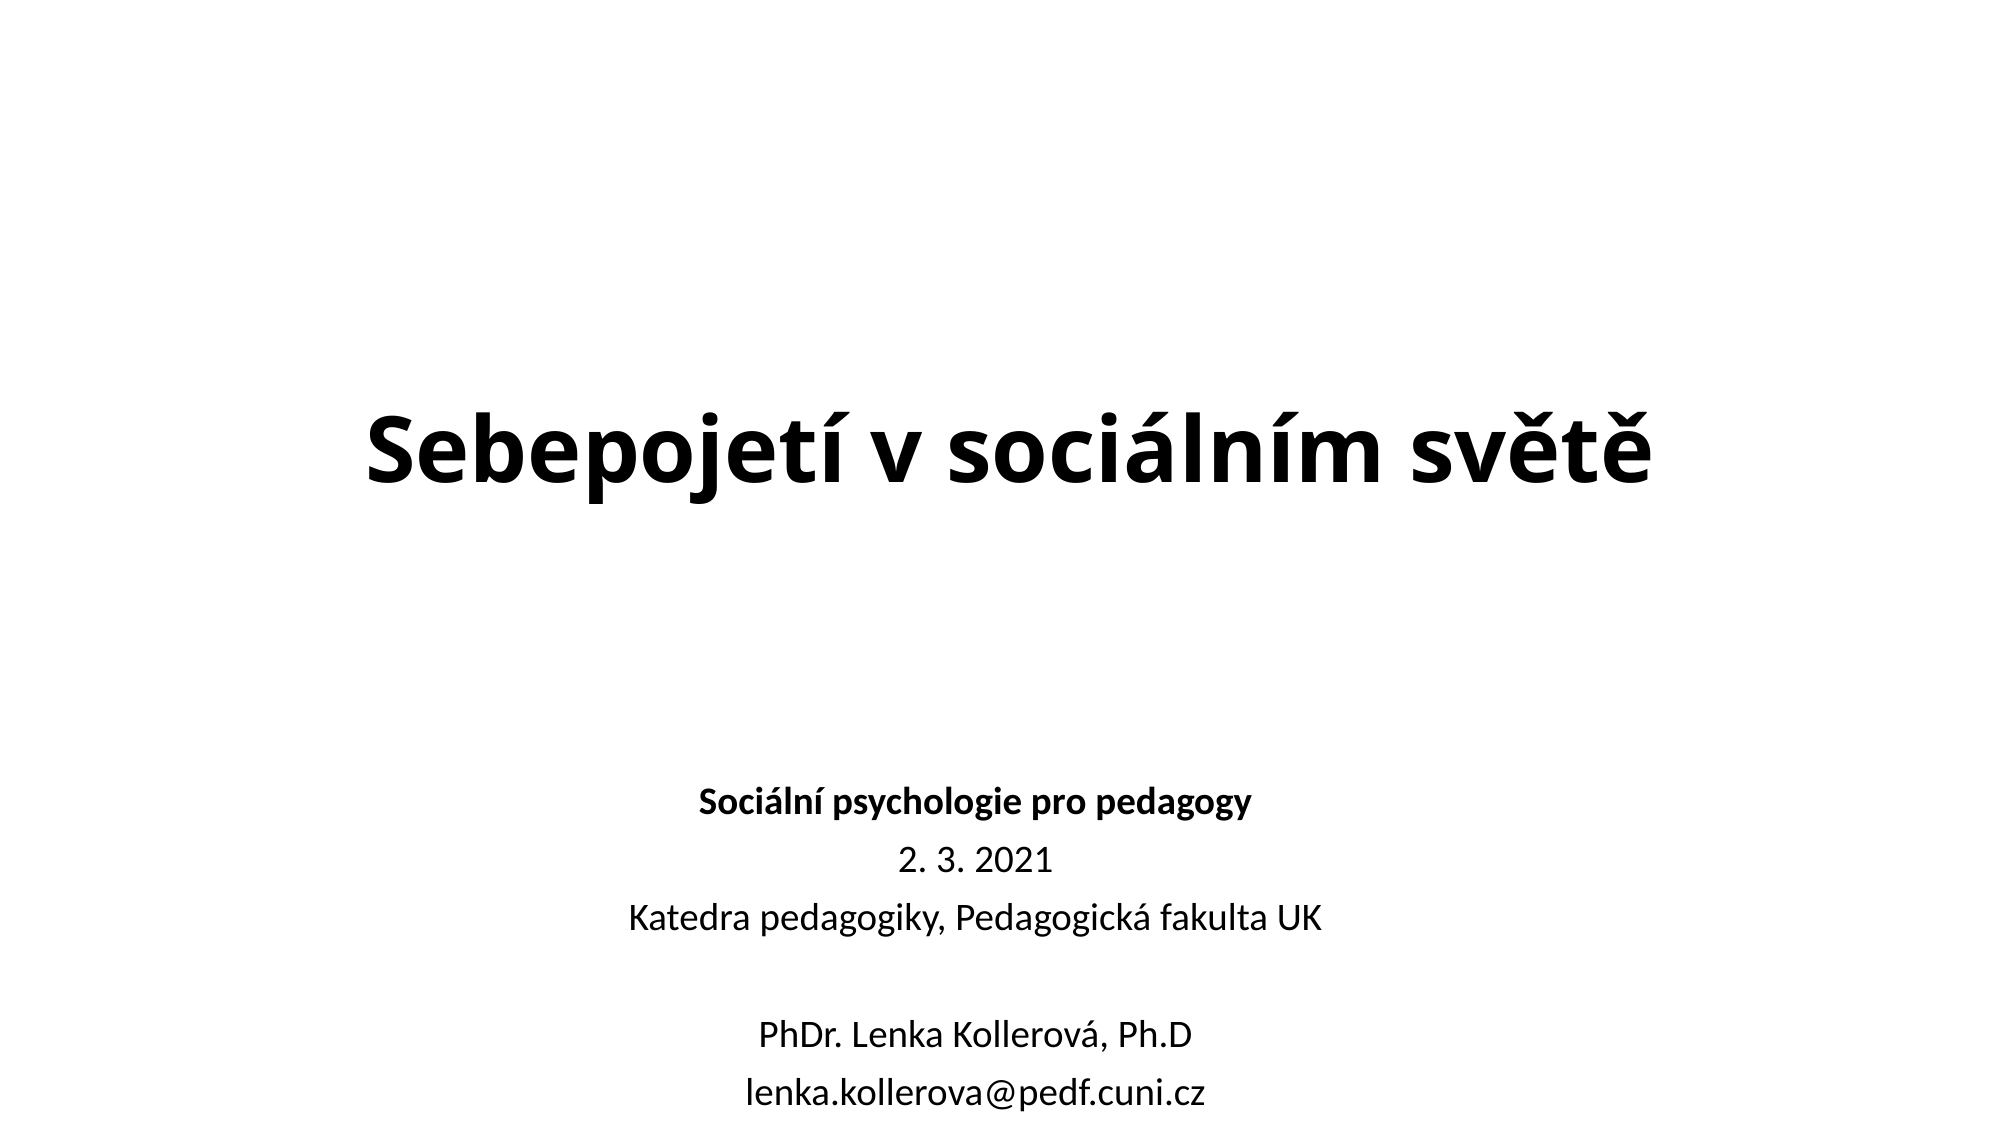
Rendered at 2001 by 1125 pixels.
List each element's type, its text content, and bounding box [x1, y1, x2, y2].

title Sebepojetí v sociálním světě [125, 0, 1920, 720]
subtitle Sociální psychologie pro pedagogy 2. 3. 2021 Katedra pedagogiky, Pedagogická fakulta UK PhDr. Lenka Kollerová, Ph.D lenka.kollerova@pedf.cuni.cz [225, 710, 1726, 1125]
